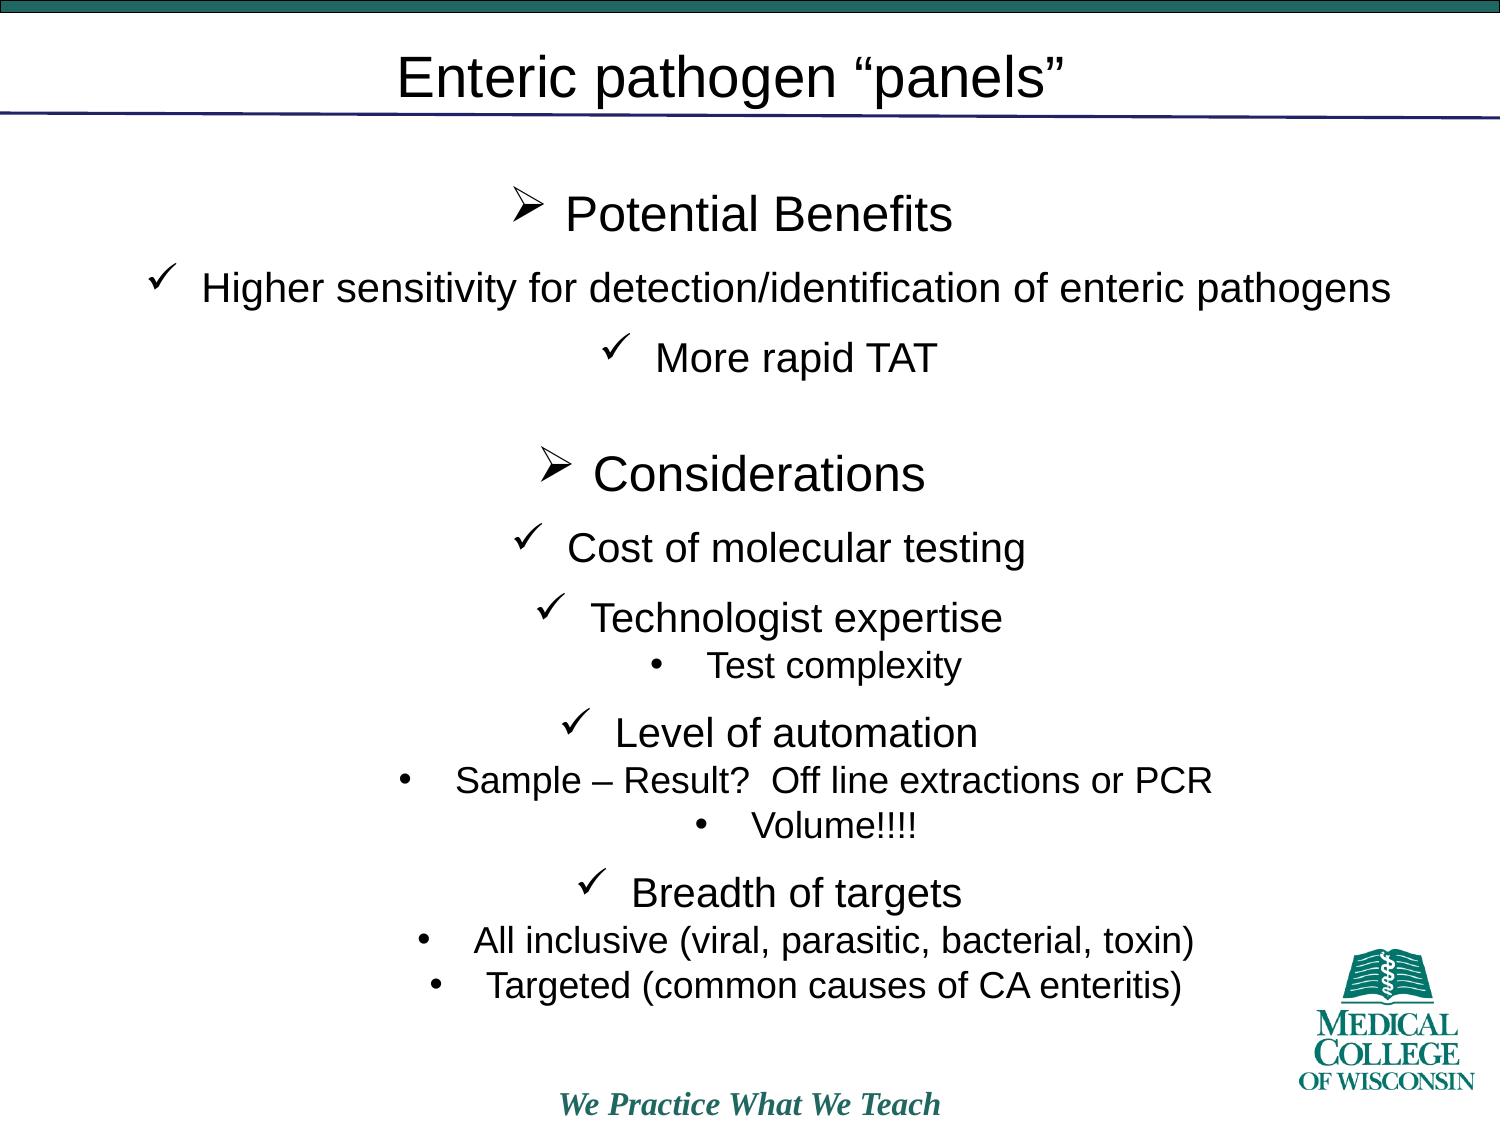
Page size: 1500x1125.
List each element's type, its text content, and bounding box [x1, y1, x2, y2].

picture [1299, 949, 1475, 1090]
text_box Potential Benefits Higher sensitivity for detection/identification of enteric pathogens More rapid TAT Considerations Cost of molecular testing Technologist expertise Test complexity Level of automation Sample – Result? Off line extractions or PCR Volume!!!! Breadth of targets All inclusive (viral, parasitic, bacterial, toxin) Targeted (common causes of CA enteritis) [37, 173, 1425, 1014]
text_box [0, 112, 1500, 119]
text_box Enteric pathogen “panels” [37, 32, 1425, 111]
